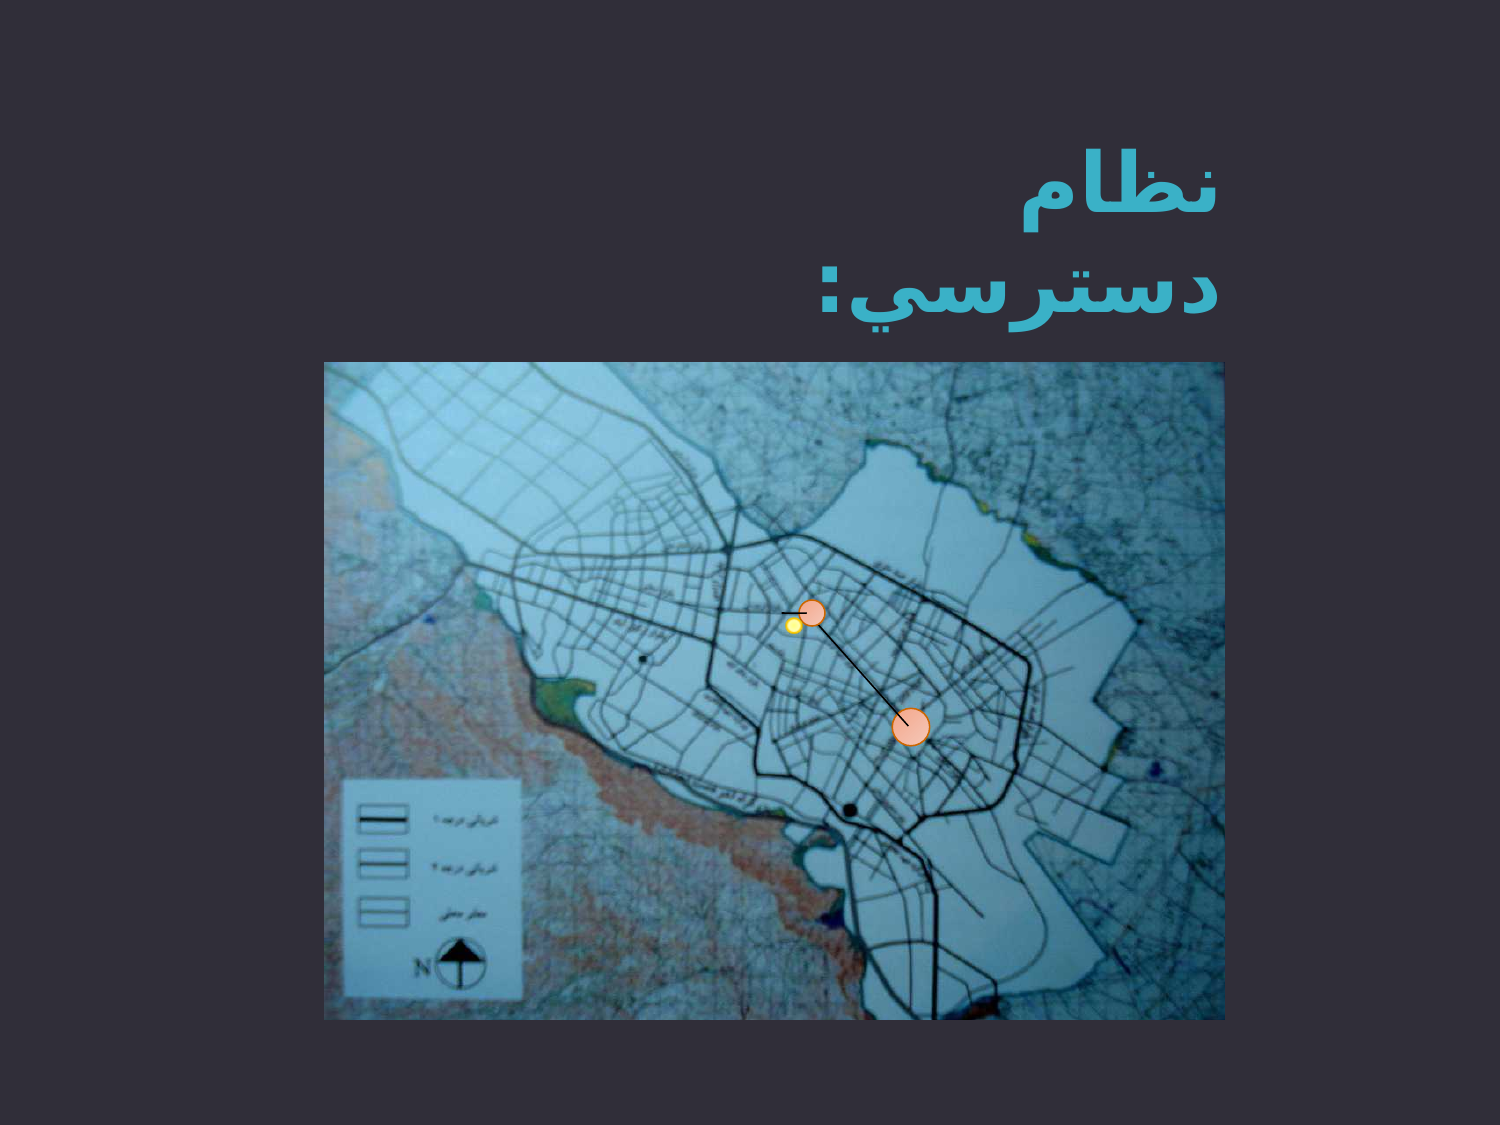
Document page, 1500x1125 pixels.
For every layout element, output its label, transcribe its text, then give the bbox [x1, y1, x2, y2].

picture [324, 362, 1225, 1020]
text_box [784, 616, 804, 635]
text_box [802, 619, 915, 720]
text_box نظام دسترسي: [750, 121, 1238, 337]
